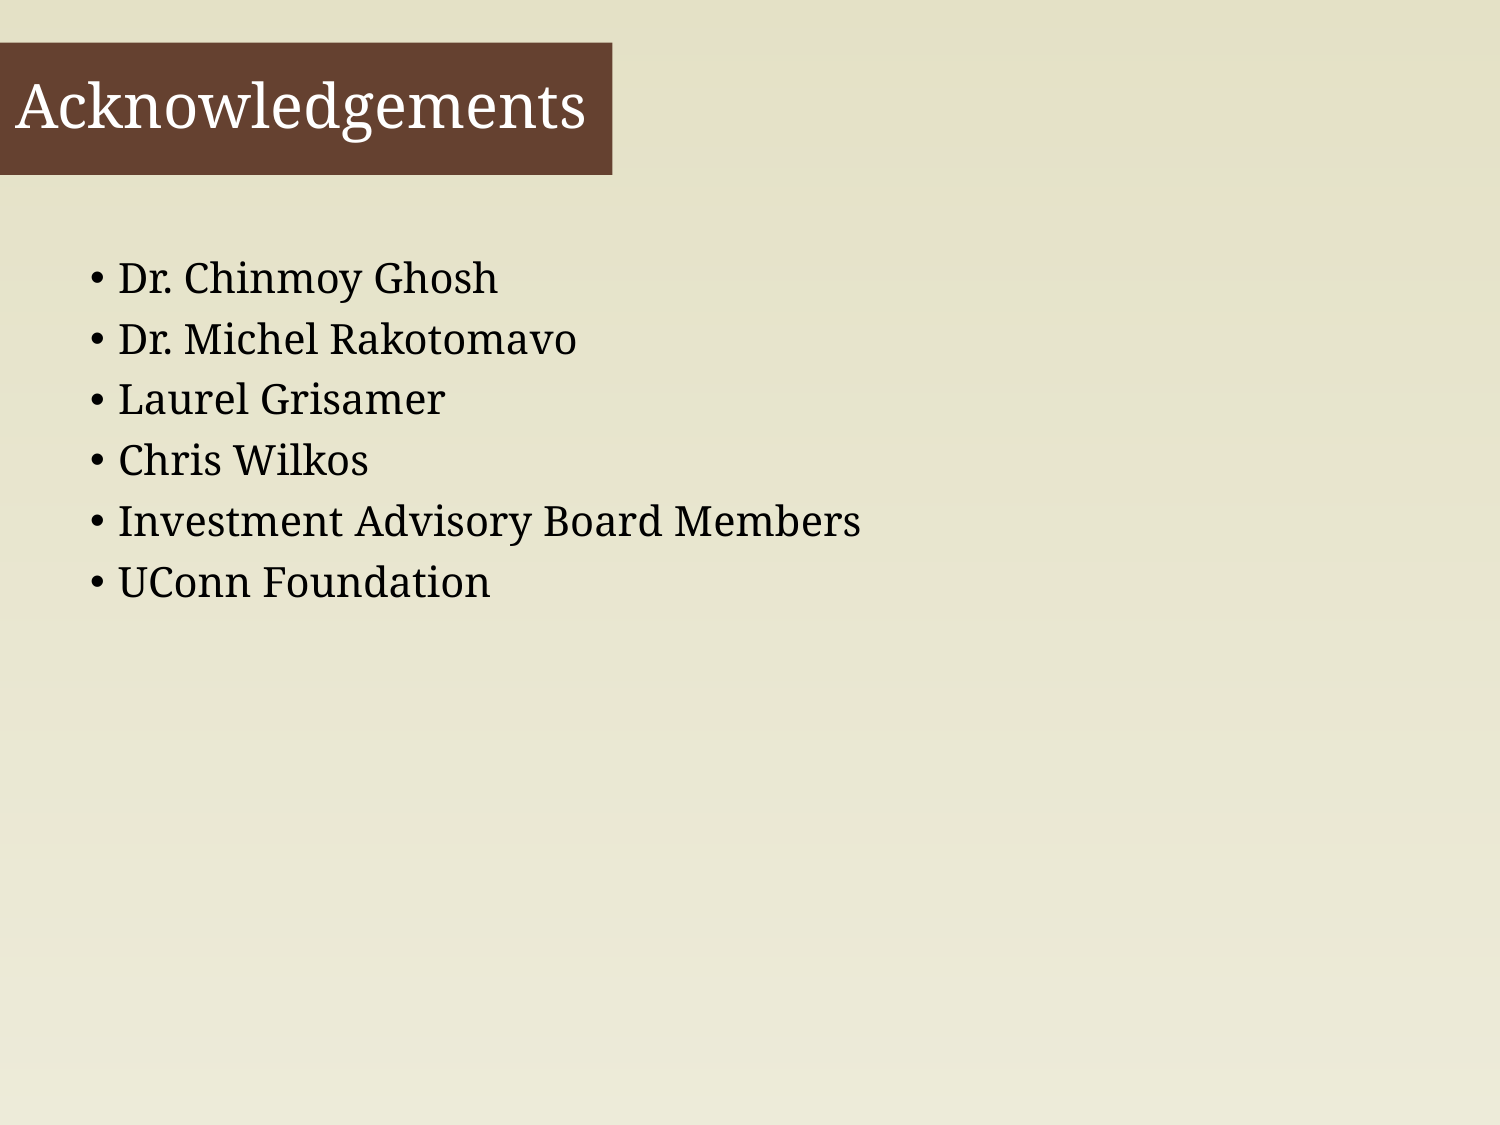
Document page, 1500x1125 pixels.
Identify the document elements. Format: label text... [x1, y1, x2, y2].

list Dr. Chinmoy Ghosh Dr. Michel Rakotomavo Laurel Grisamer Chris Wilkos Investment Advisory Board Members UConn Foundation [75, 249, 1369, 964]
text_box Acknowledgements [0, 42, 613, 175]
